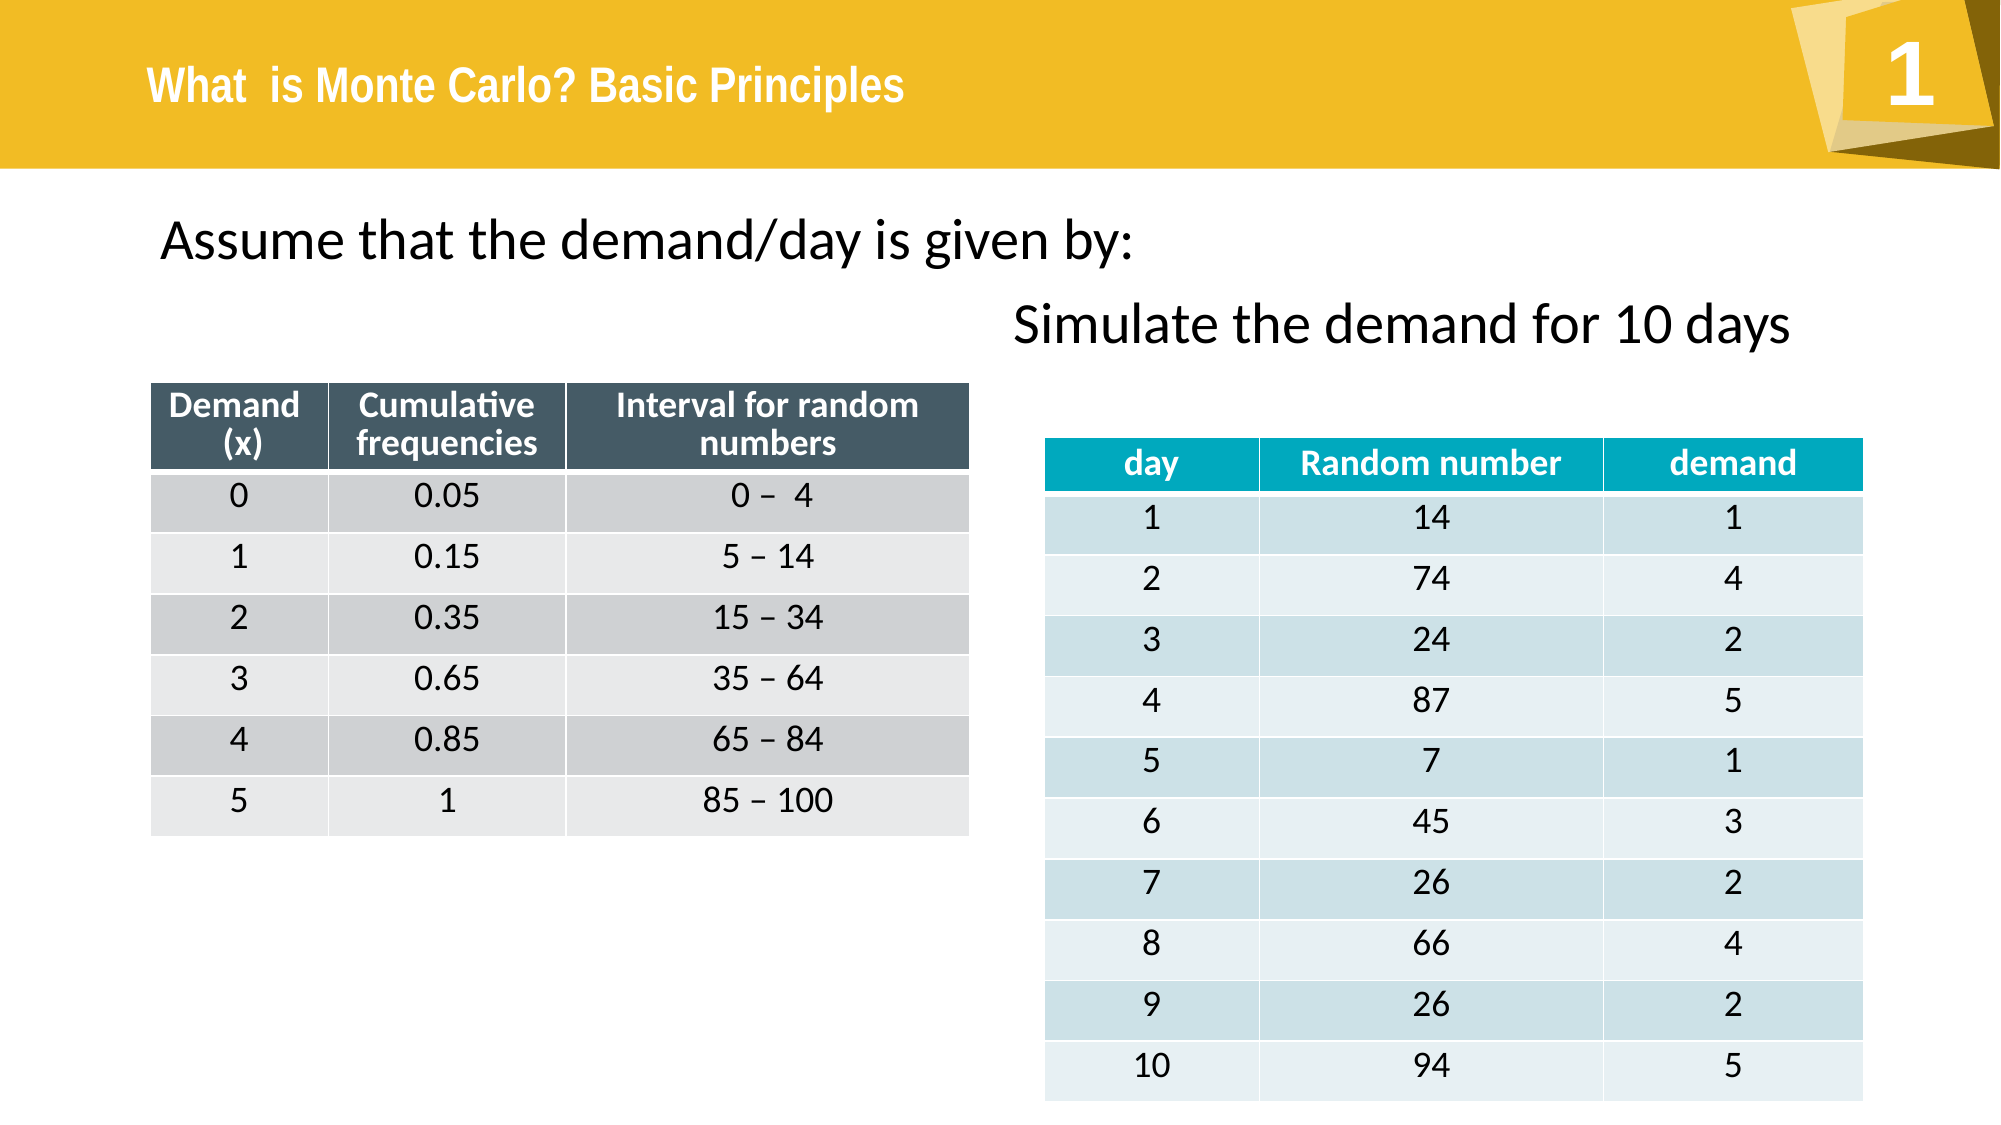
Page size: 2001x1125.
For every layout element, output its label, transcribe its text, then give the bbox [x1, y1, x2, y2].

table_cell 1 [151, 534, 328, 593]
table_cell 0 – 4 [567, 475, 969, 532]
table_cell 1 [1604, 497, 1863, 554]
table_cell 3 [1604, 799, 1863, 858]
table_cell 0.35 [329, 595, 565, 654]
table_header Demand (x) [151, 383, 328, 469]
table_cell 4 [1045, 677, 1259, 736]
table_cell 6 [1045, 799, 1259, 858]
table_cell 85 – 100 [567, 777, 969, 836]
table_cell 4 [1604, 921, 1863, 980]
table_cell 5 [1604, 1042, 1863, 1101]
list Assume that the demand/day is given by: Simulate the demand for 10 days [145, 201, 1871, 1027]
table_cell 26 [1260, 981, 1603, 1040]
table_cell 94 [1260, 1042, 1603, 1101]
table_cell 10 [1045, 1042, 1259, 1101]
table_cell 4 [1604, 556, 1863, 615]
table_cell 87 [1260, 677, 1603, 736]
table_header demand [1604, 438, 1863, 491]
table_cell 0.15 [329, 534, 565, 593]
table_cell 4 [151, 716, 328, 775]
table_cell 1 [329, 777, 565, 836]
table_cell 0 [151, 475, 328, 532]
table_cell 2 [1604, 860, 1863, 919]
table_cell 74 [1260, 556, 1603, 615]
table_cell 45 [1260, 799, 1603, 858]
table_cell 15 – 34 [567, 595, 969, 654]
table_cell 35 – 64 [567, 656, 969, 715]
table_cell 2 [151, 595, 328, 654]
table_cell 2 [1604, 981, 1863, 1040]
table_header Cumulative frequencies [329, 383, 565, 469]
table_cell 26 [1260, 860, 1603, 919]
table_cell 1 [1045, 497, 1259, 554]
table_cell 0.65 [329, 656, 565, 715]
table_cell 3 [151, 656, 328, 715]
table_cell 24 [1260, 616, 1603, 676]
table_cell 5 [151, 777, 328, 836]
table_header Random number [1260, 438, 1603, 491]
table_cell 9 [1045, 981, 1259, 1040]
table_cell 65 – 84 [567, 716, 969, 775]
table_cell 0.85 [329, 716, 565, 775]
table_cell 14 [1260, 497, 1603, 554]
table_cell 5 – 14 [567, 534, 969, 593]
table_header day [1045, 438, 1259, 491]
table_cell 7 [1260, 738, 1603, 797]
table_cell 3 [1045, 616, 1259, 676]
table_cell 5 [1604, 677, 1863, 736]
table_cell 5 [1045, 738, 1259, 797]
table_cell 8 [1045, 921, 1259, 980]
table_cell 66 [1260, 921, 1603, 980]
table_header Interval for random numbers [567, 383, 969, 469]
table_cell 1 [1604, 738, 1863, 797]
table_cell 7 [1045, 860, 1259, 919]
table_cell 0.05 [329, 475, 565, 532]
table_cell 2 [1604, 616, 1863, 676]
table_cell 2 [1045, 556, 1259, 615]
